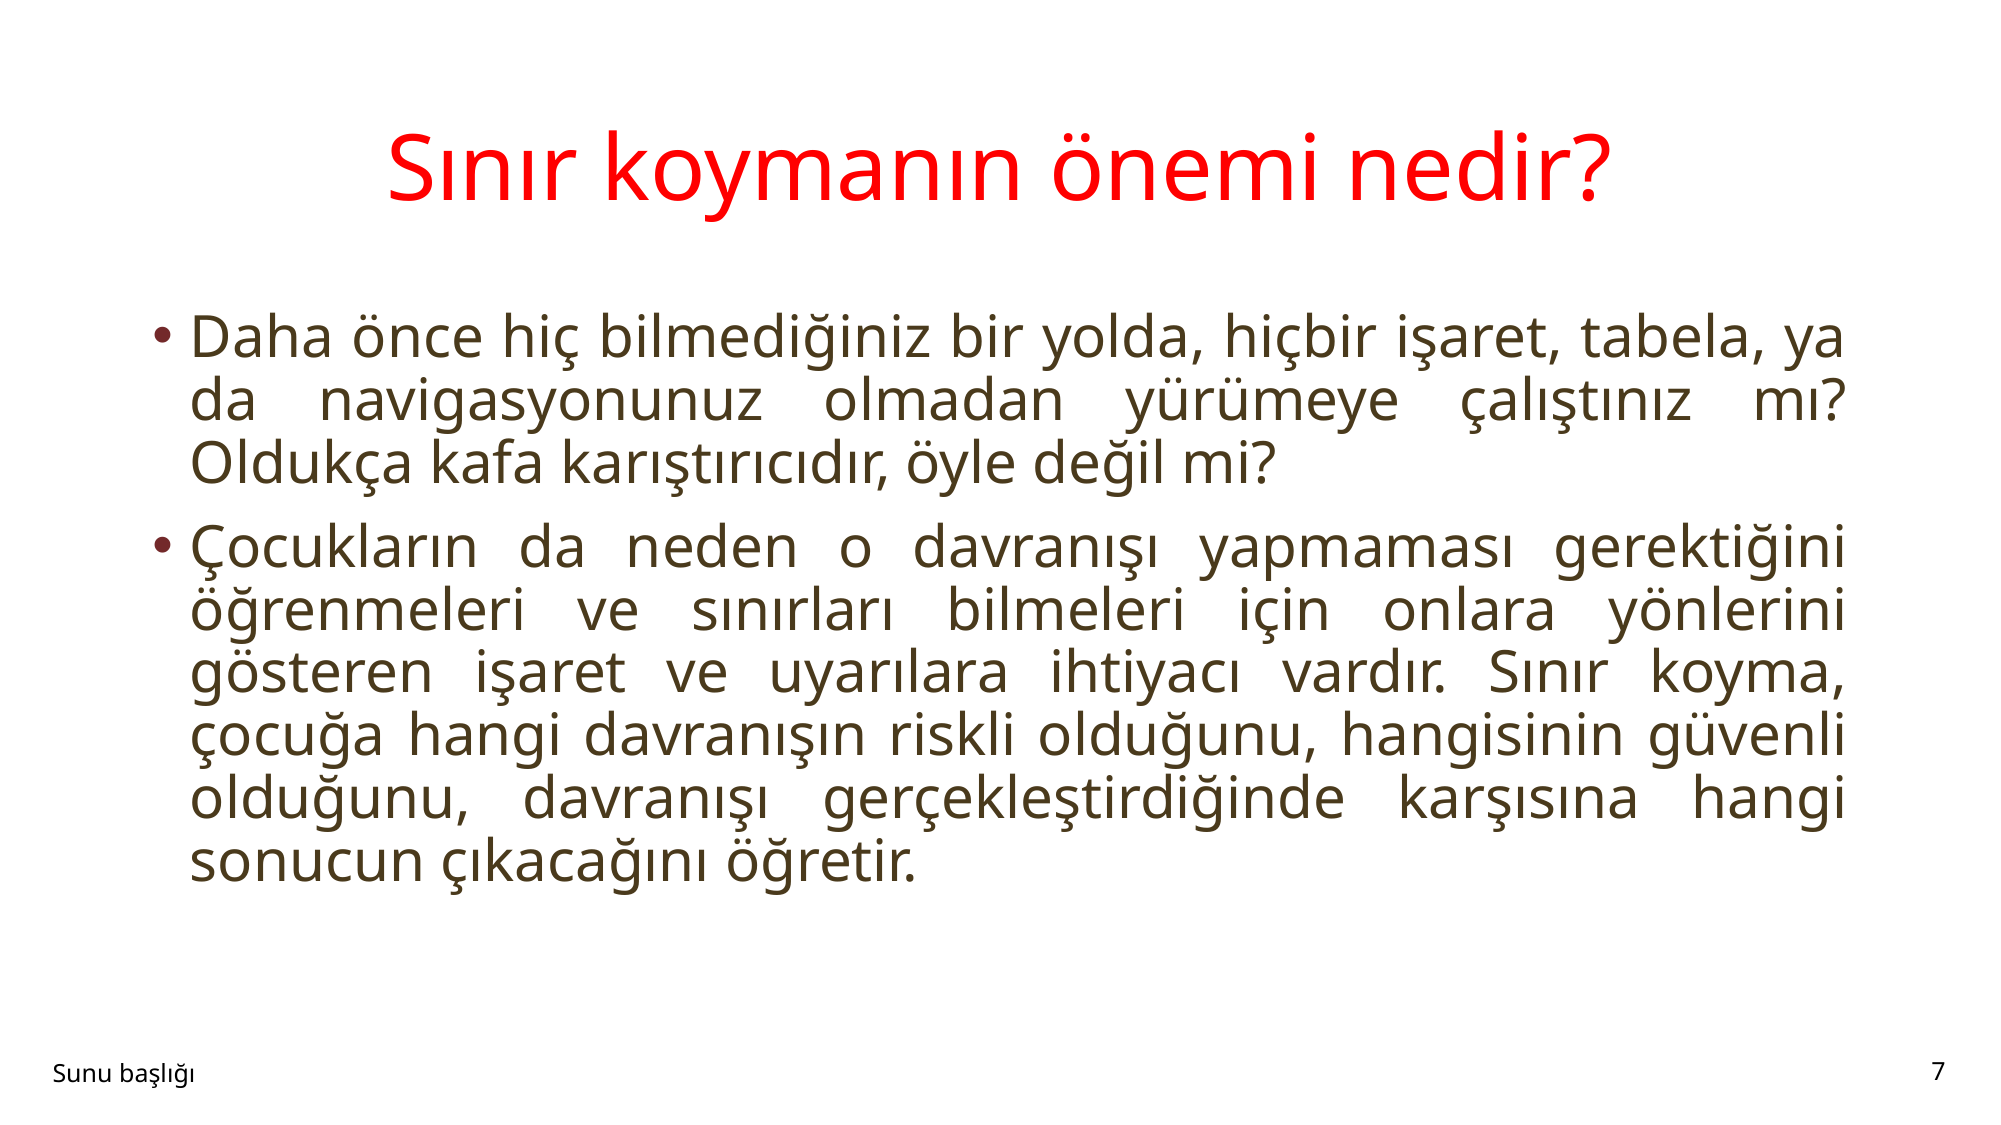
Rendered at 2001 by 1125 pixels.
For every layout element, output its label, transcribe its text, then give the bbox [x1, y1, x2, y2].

slide_number 7 [1510, 1042, 1961, 1103]
list Daha önce hiç bilmediğiniz bir yolda, hiçbir işaret, tabela, ya da navigasyonunuz olmadan yürümeye çalıştınız mı? Oldukça kafa karıştırıcıdır, öyle değil mi? Çocukların da neden o davranışı yapmaması gerektiğini öğrenmeleri ve sınırları bilmeleri için onlara yönlerini gösteren işaret ve uyarılara ihtiyacı vardır. Sınır koyma, çocuğa hangi davranışın riskli olduğunu, hangisinin güvenli olduğunu, davranışı gerçekleştirdiğinde karşısına hangi sonucun çıkacağını öğretir. [137, 299, 1863, 1017]
title Sınır koymanın önemi nedir? [137, 62, 1863, 280]
footer Sunu başlığı [37, 1042, 713, 1103]
